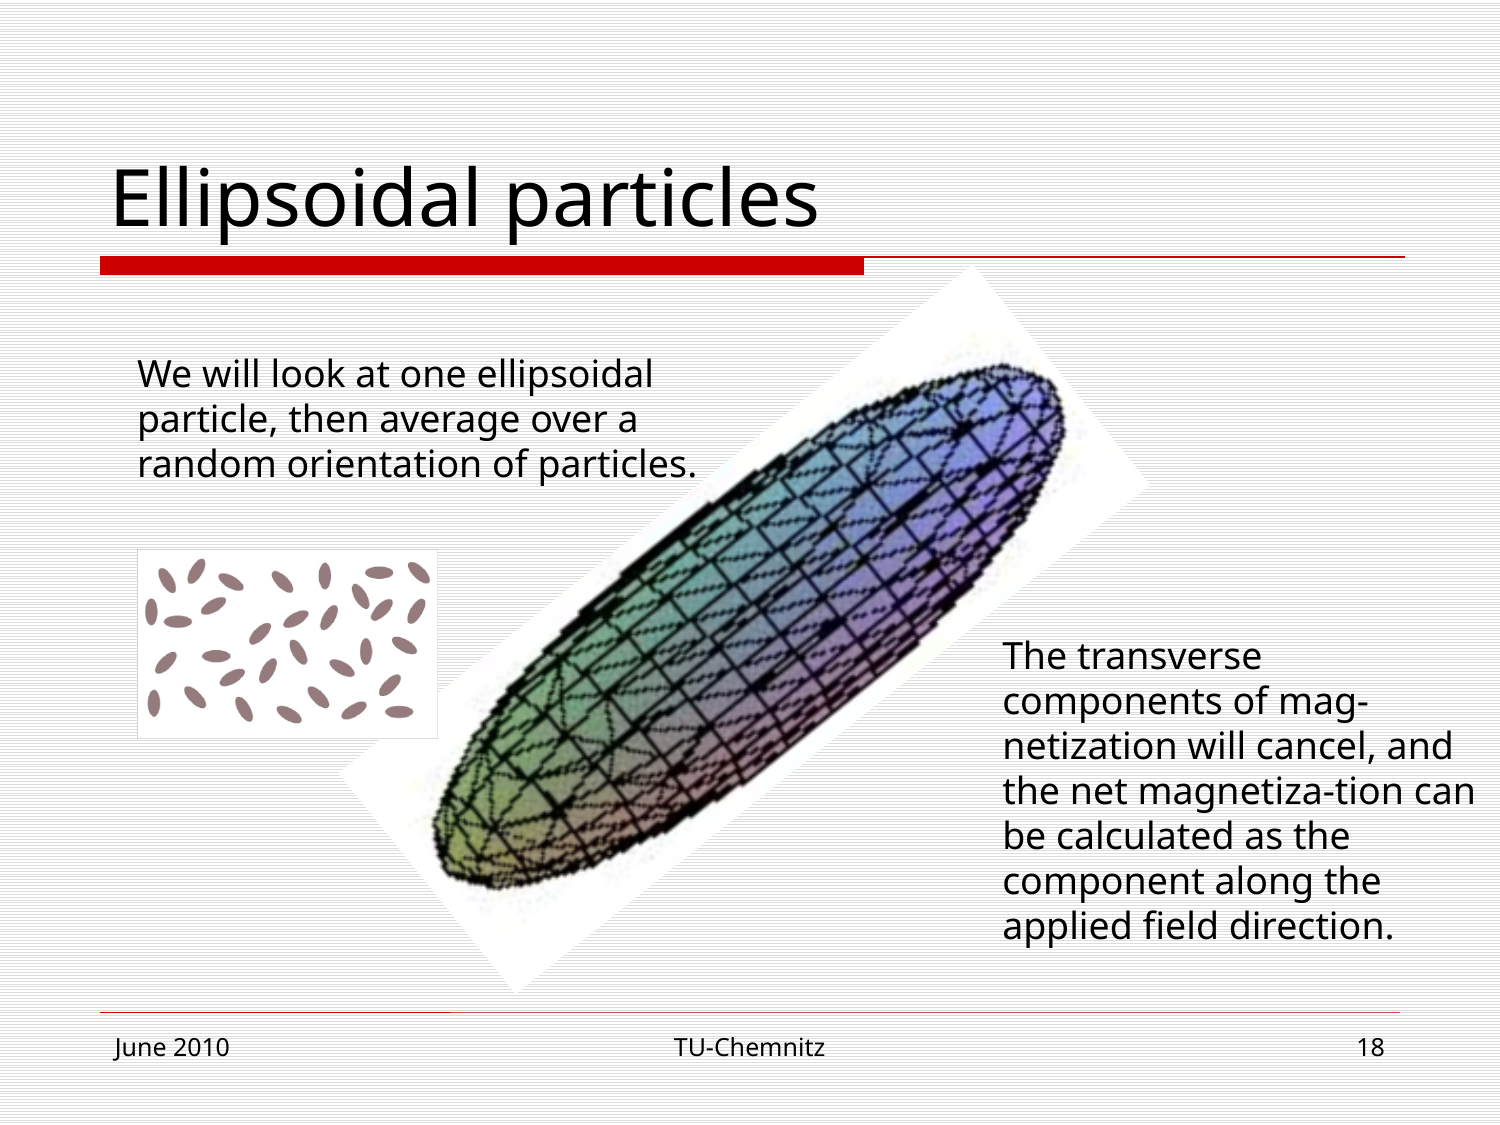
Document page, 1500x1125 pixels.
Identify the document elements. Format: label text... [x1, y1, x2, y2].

footer TU-Chemnitz [512, 1024, 988, 1103]
text_box We will look at one ellipsoidal particle, then average over a random orientation of particles. [122, 342, 597, 493]
title Ellipsoidal particles [93, 49, 1407, 250]
text_box The transverse components of mag-netization will cancel, and the net magnetiza-tion can be calculated as the component along the applied field direction. [987, 624, 1500, 955]
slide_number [99, 1024, 426, 1103]
picture [137, 222, 1151, 1037]
slide_number 18 [1074, 1024, 1401, 1103]
